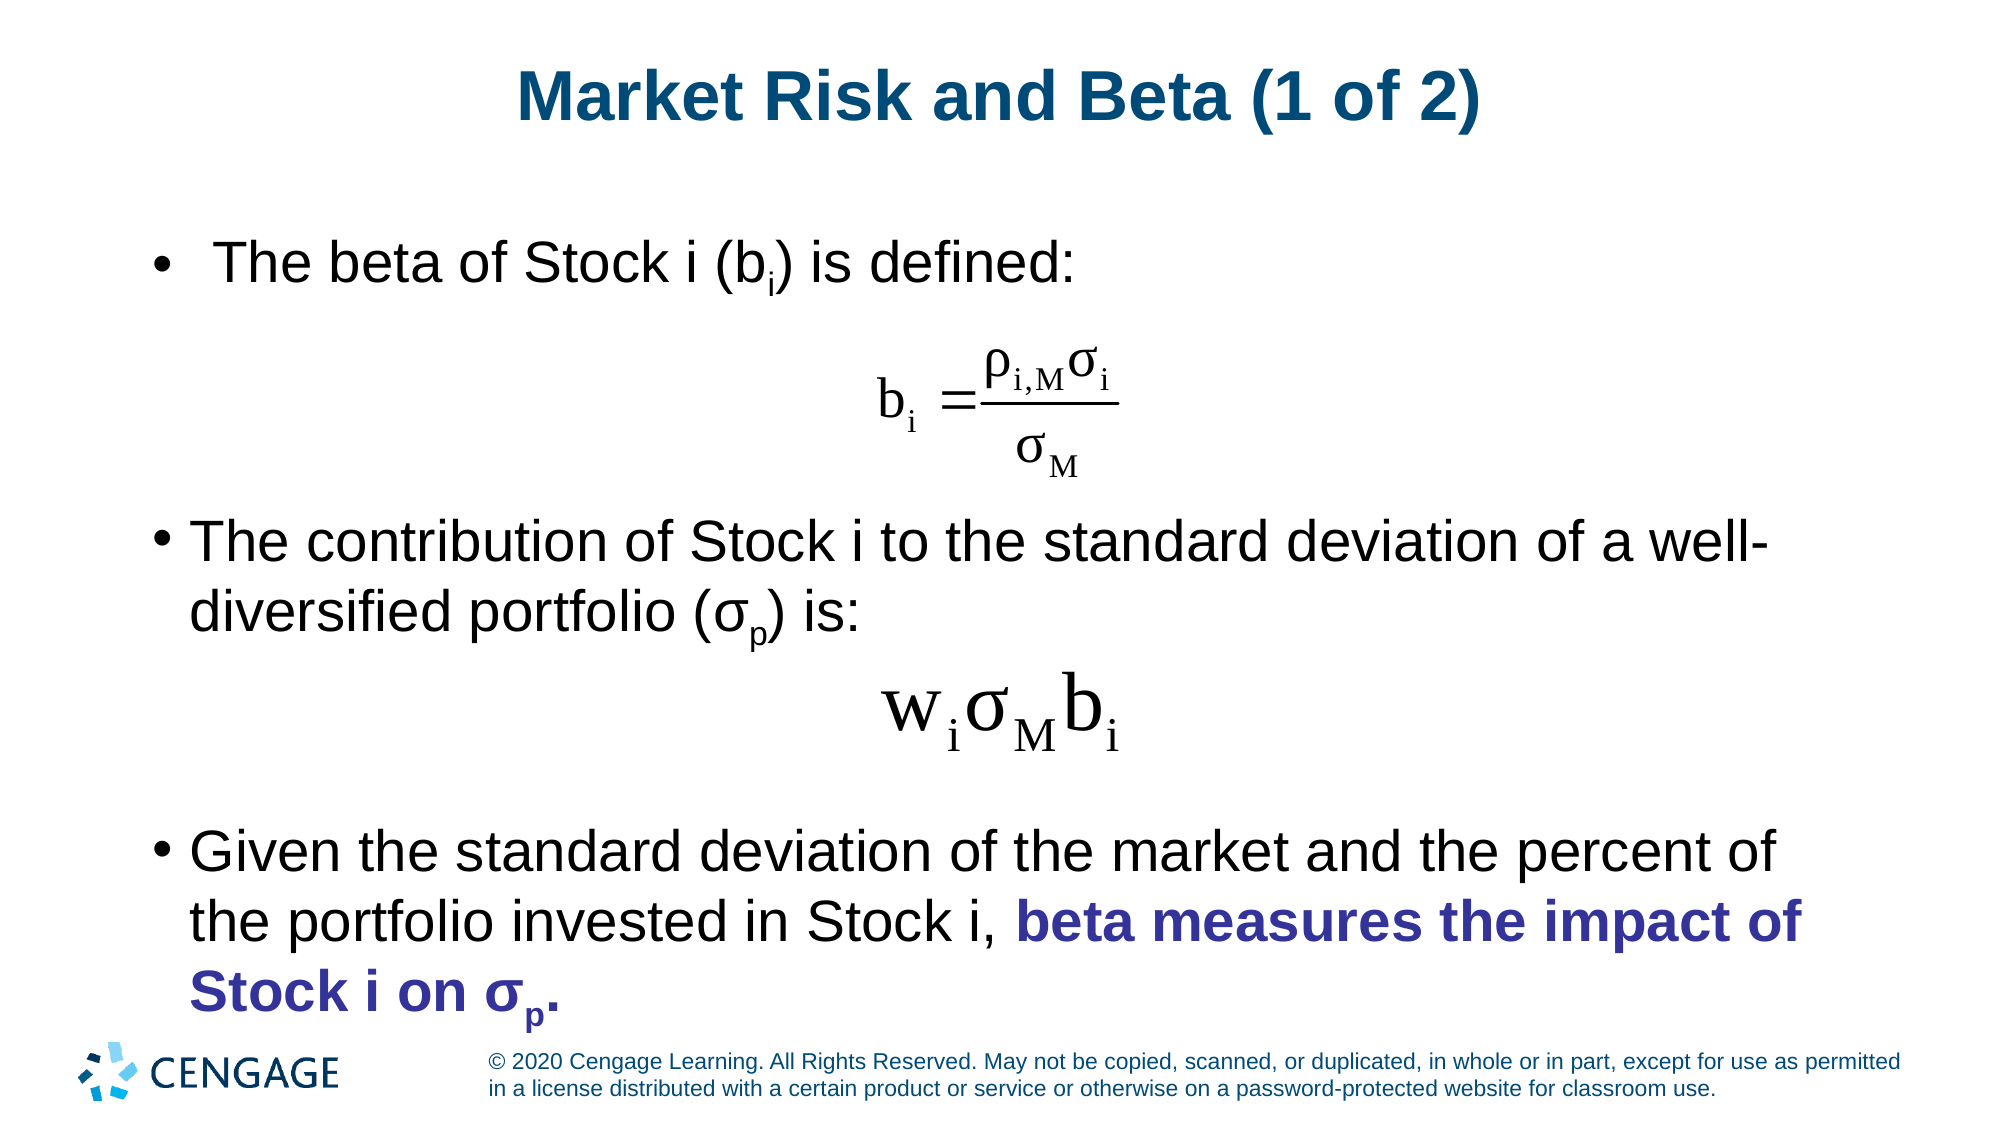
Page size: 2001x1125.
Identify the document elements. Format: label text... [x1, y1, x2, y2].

title Market Risk and Beta (1 of 2) [137, 22, 1863, 173]
picture [78, 1042, 338, 1101]
list Given the standard deviation of the market and the percent of the portfolio invested in Stock i, beta measures the impact of Stock i on σp. [137, 805, 1866, 986]
list The beta of Stock i (bi) is defined: [137, 216, 1719, 310]
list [867, 646, 1133, 773]
list The contribution of Stock i to the standard deviation of a well-diversified portfolio (σp) is: [137, 495, 1907, 676]
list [868, 322, 1132, 490]
